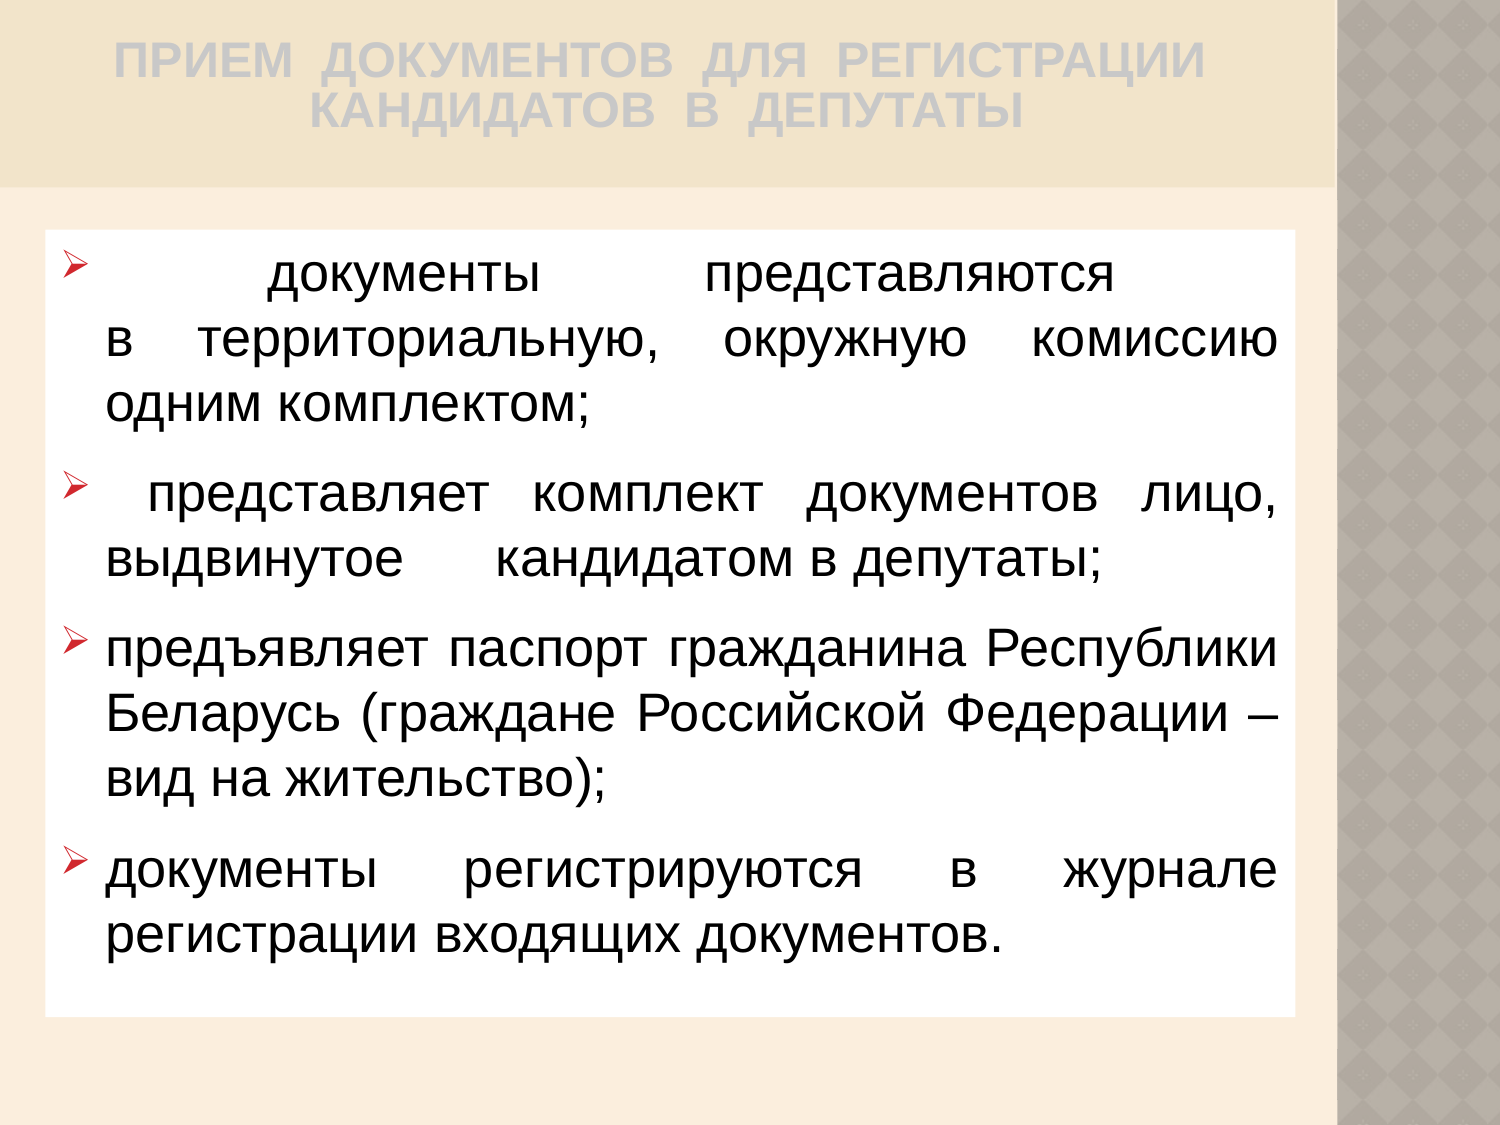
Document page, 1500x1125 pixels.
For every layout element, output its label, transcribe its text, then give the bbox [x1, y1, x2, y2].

list документы представляются в территориальную, окружную комиссию одним комплектом; представляет комплект документов лицо, выдвинутое кандидатом в депутаты; предъявляет паспорт гражданина Республики Беларусь (граждане Российской Федерации – вид на жительство); документы регистрируются в журнале регистрации входящих документов. [42, 226, 1299, 1020]
title Прием документов для регистрации кандидатов в депутаты [0, 0, 1335, 188]
